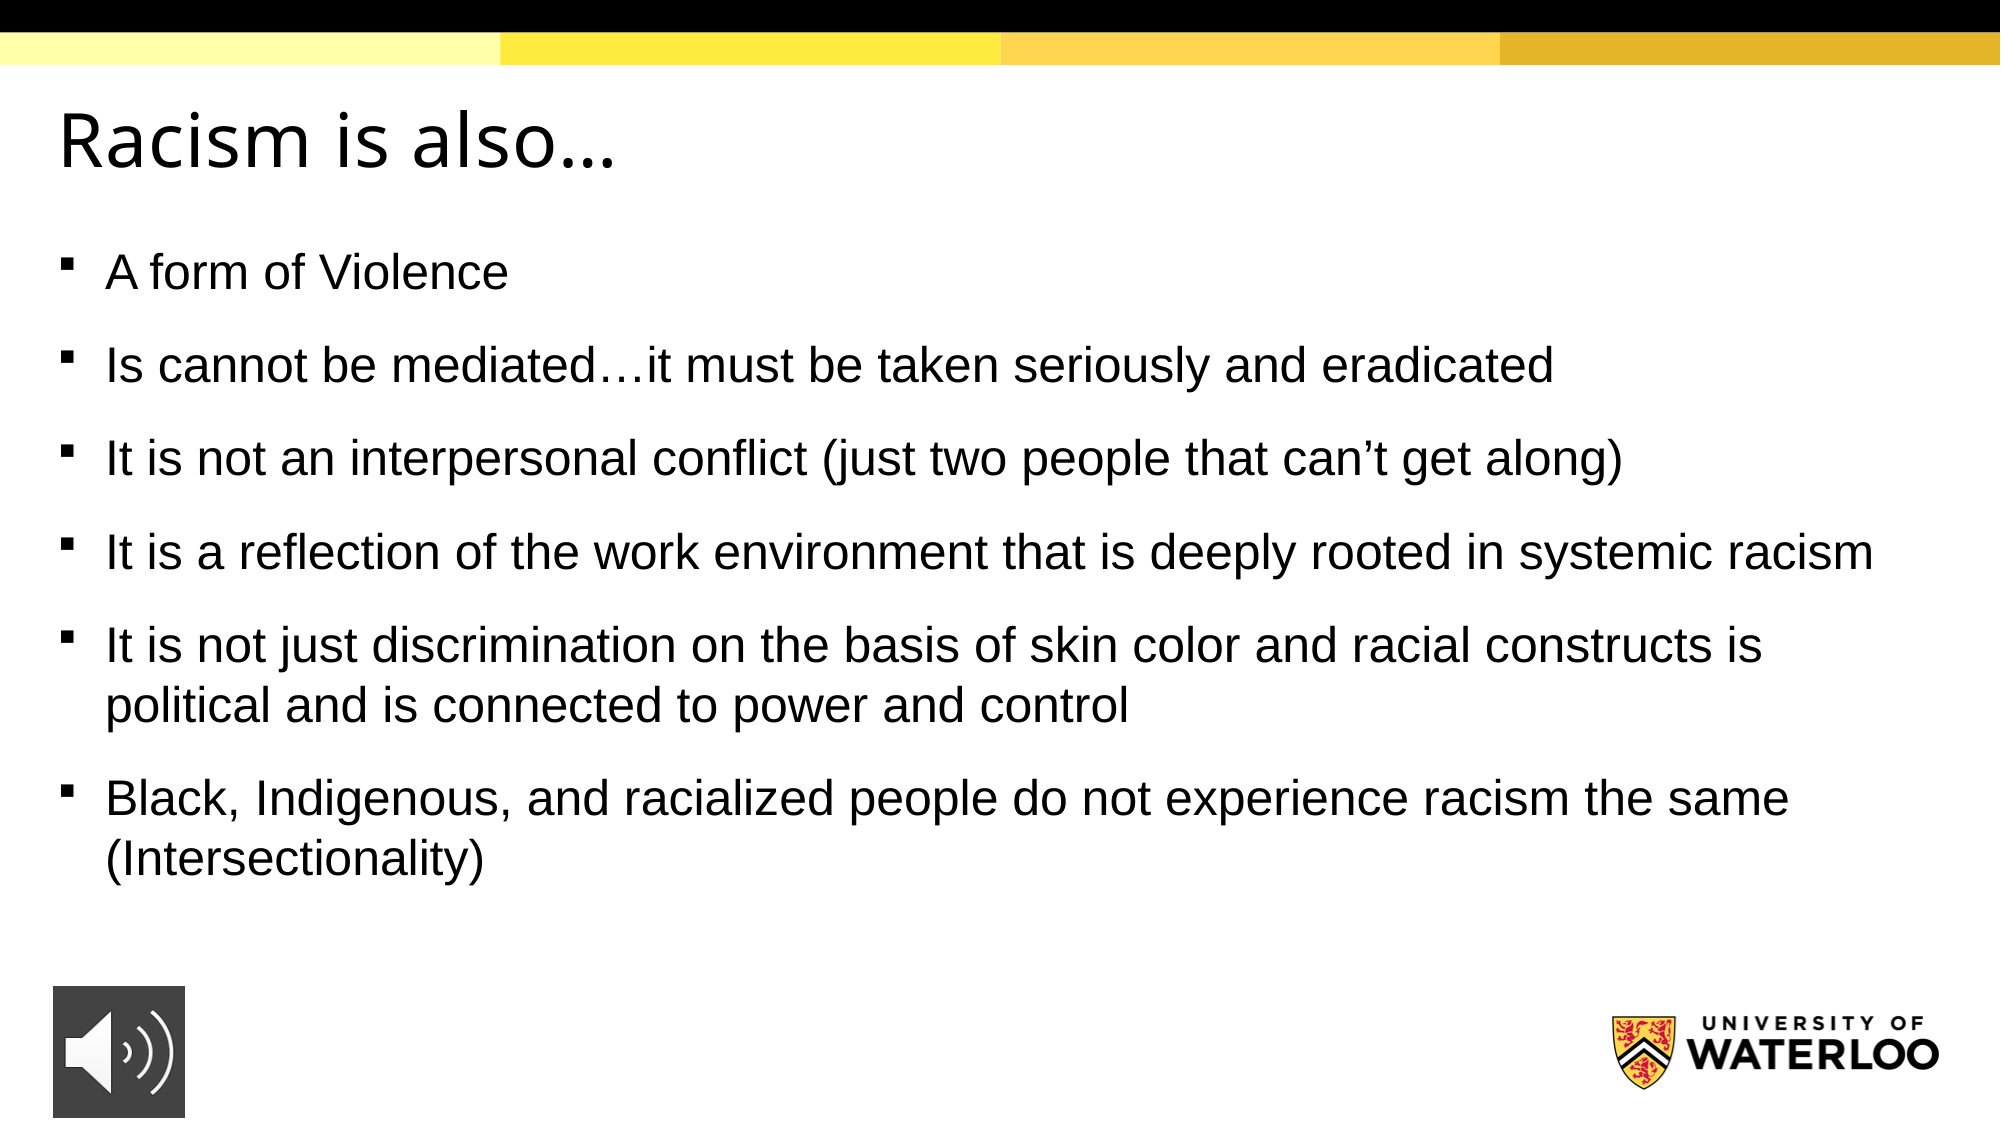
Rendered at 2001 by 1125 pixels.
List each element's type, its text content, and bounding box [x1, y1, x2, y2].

picture [52, 985, 186, 1119]
title Racism is also… [42, 71, 1941, 219]
picture [1606, 1008, 1945, 1095]
list A form of Violence Is cannot be mediated…it must be taken seriously and eradicated It is not an interpersonal conflict (just two people that can’t get along) It is a reflection of the work environment that is deeply rooted in systemic racism It is not just discrimination on the basis of skin color and racial constructs is political and is connected to power and control Black, Indigenous, and racialized people do not experience racism the same (Intersectionality) [42, 231, 1941, 986]
